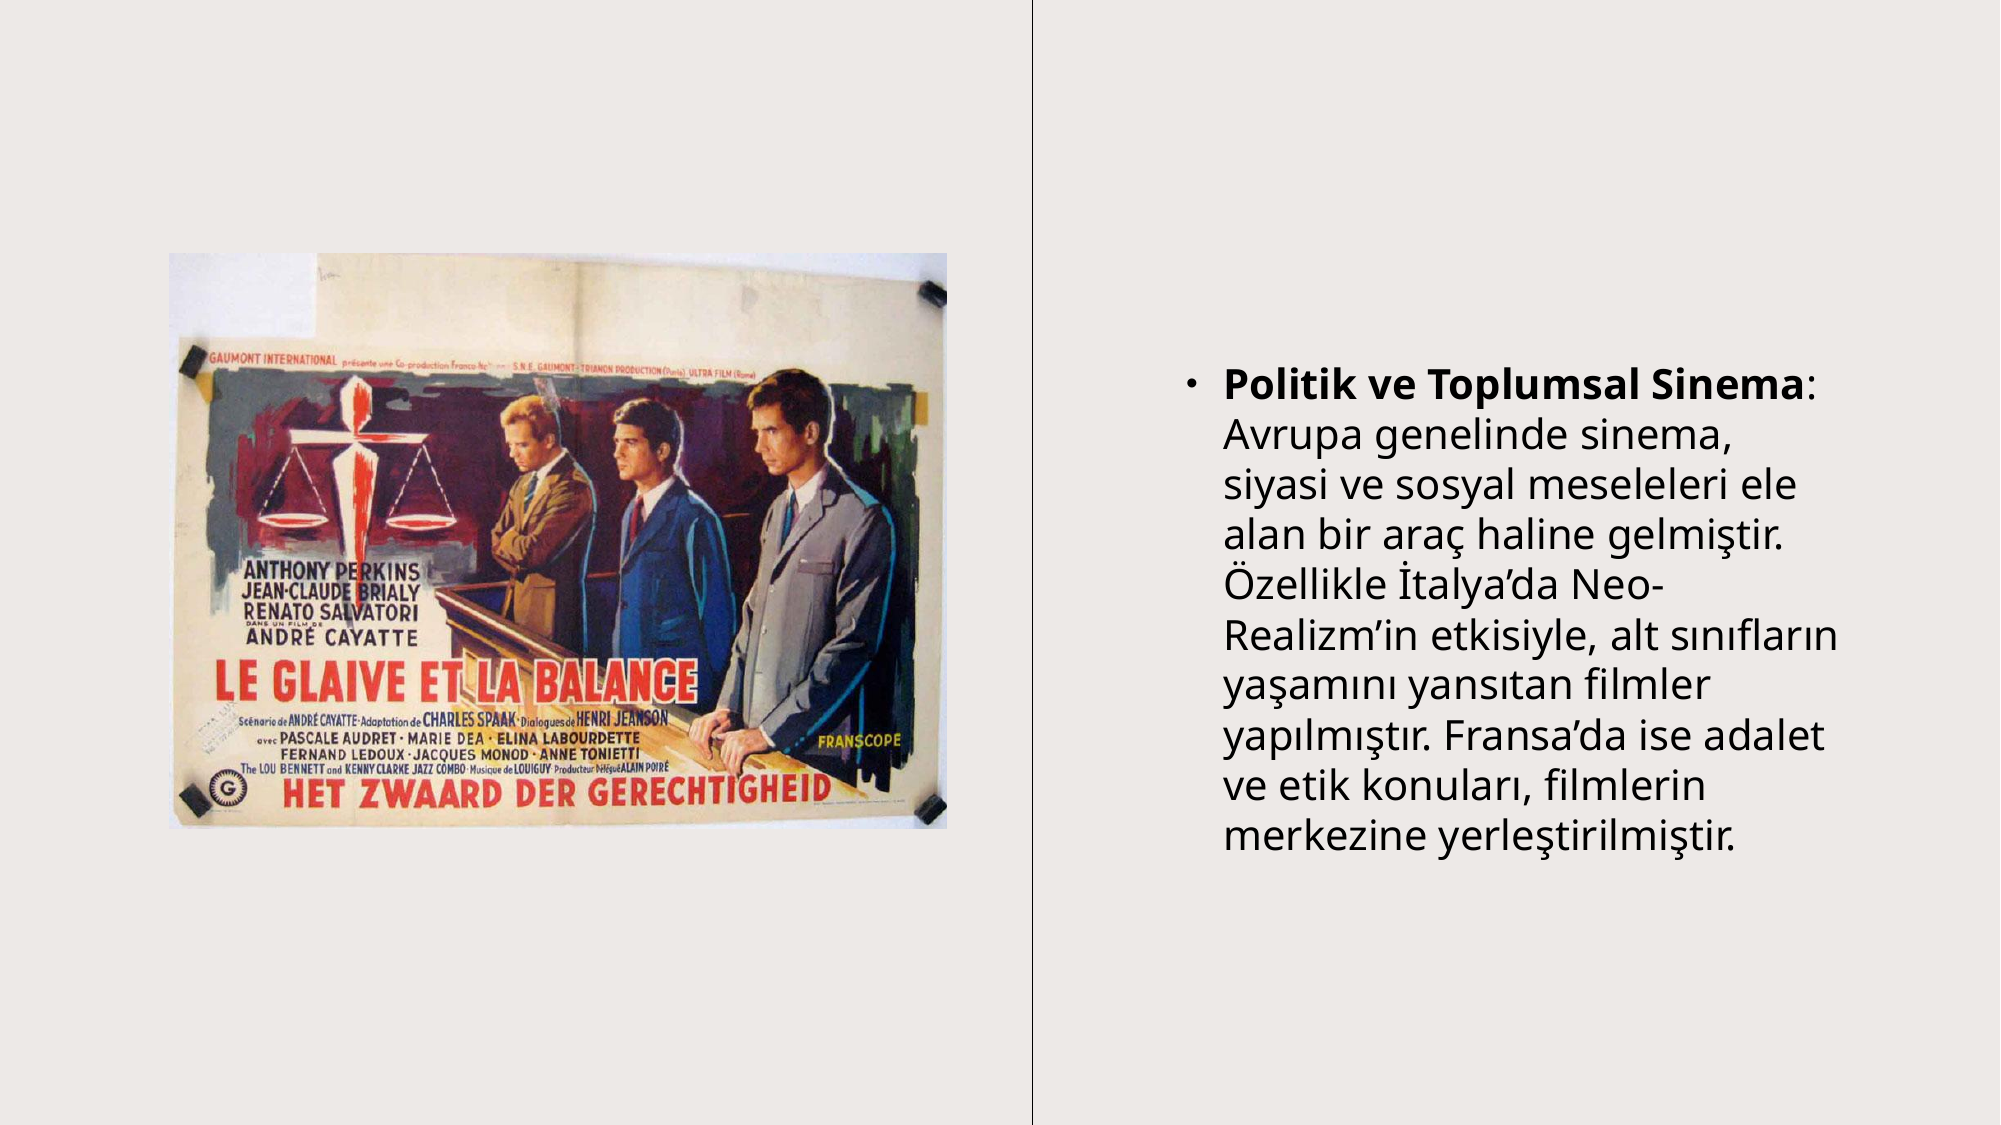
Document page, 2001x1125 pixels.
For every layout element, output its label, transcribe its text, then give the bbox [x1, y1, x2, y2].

text_box [1034, 0, 2000, 1125]
list Politik ve Toplumsal Sinema: Avrupa genelinde sinema, siyasi ve sosyal meseleleri ele alan bir araç haline gelmiştir. Özellikle İtalya’da Neo-Realizm’in etkisiyle, alt sınıfların yaşamını yansıtan filmler yapılmıştır. Fransa’da ise adalet ve etik konuları, filmlerin merkezine yerleştirilmiştir. [1171, 137, 1863, 1002]
text_box [0, 0, 1032, 1125]
picture [169, 253, 947, 829]
